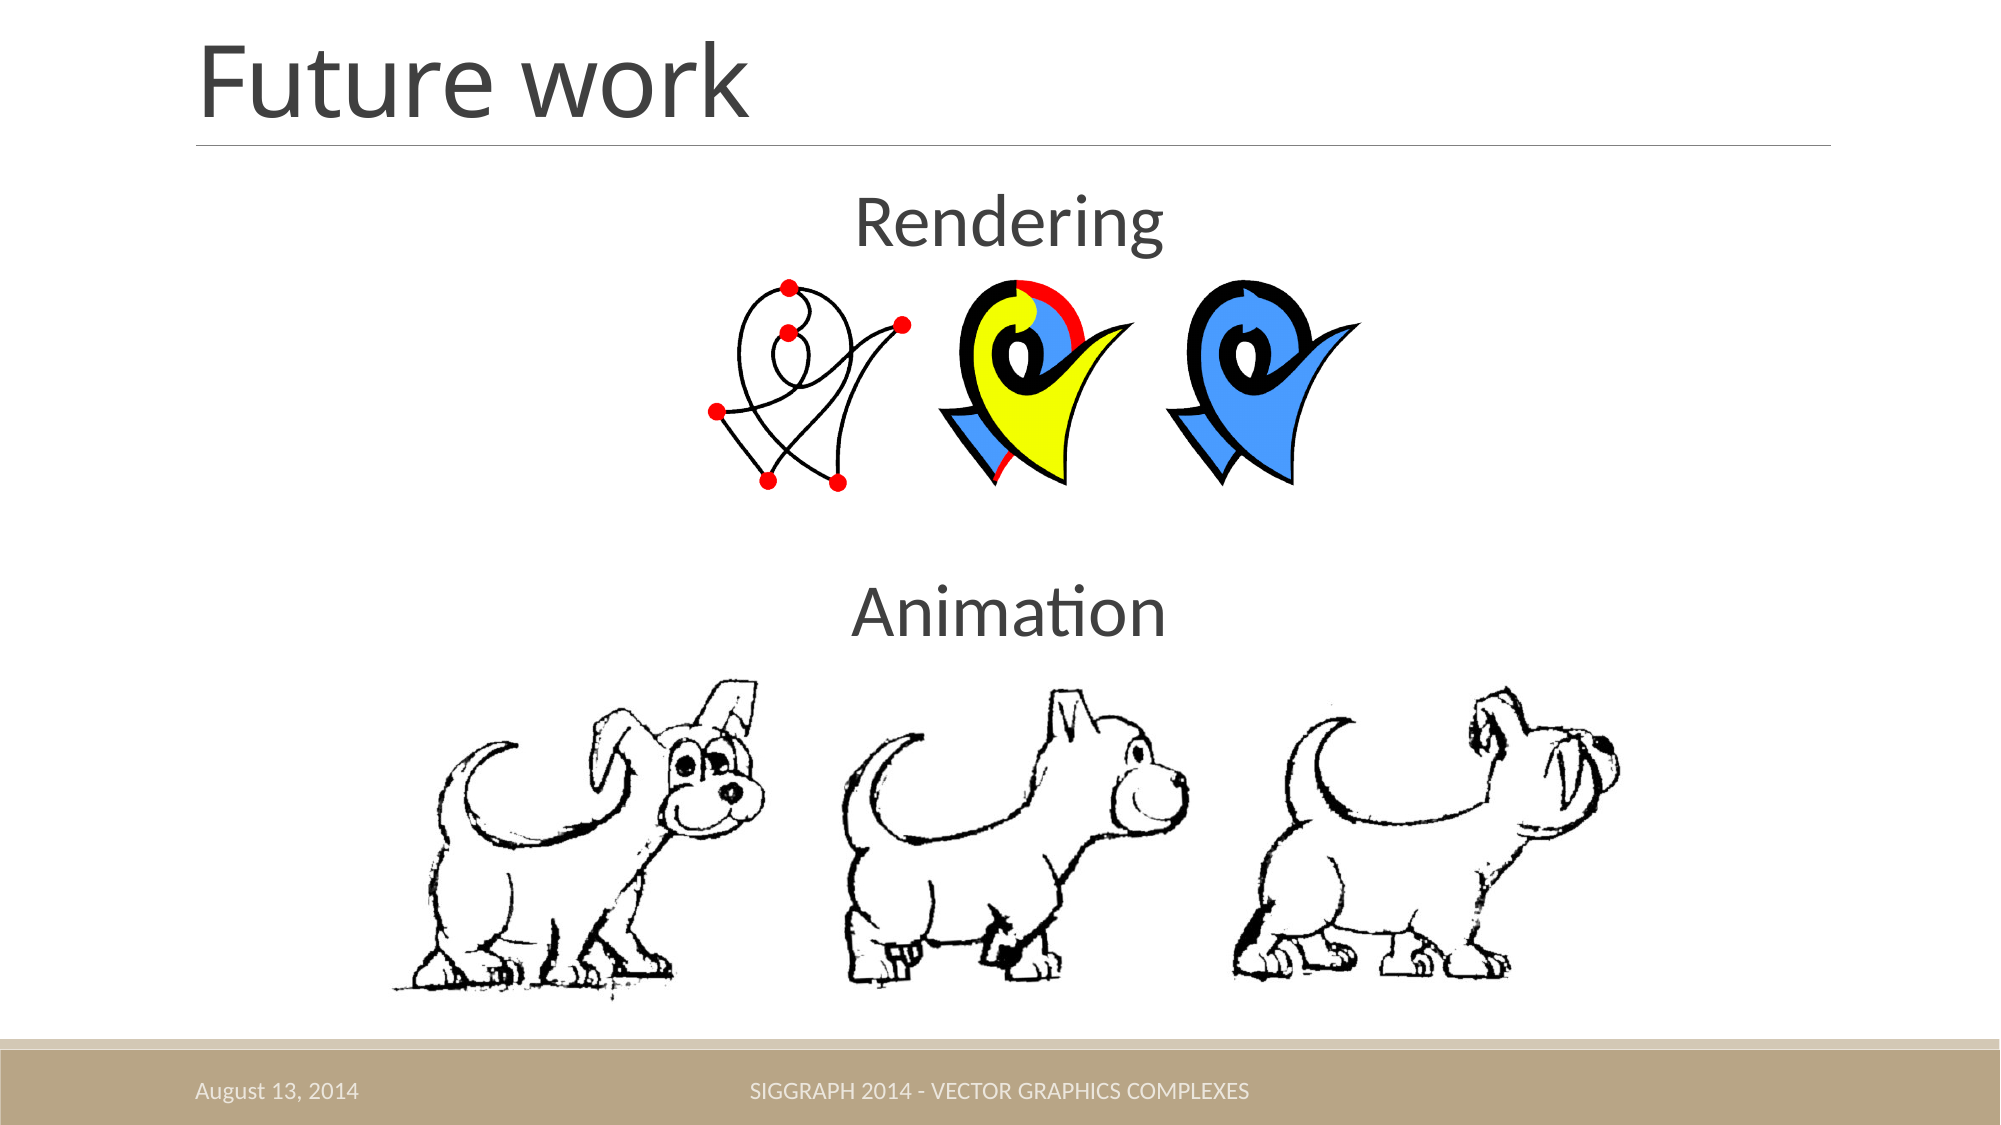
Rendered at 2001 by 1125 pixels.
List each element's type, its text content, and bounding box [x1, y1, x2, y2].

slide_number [180, 1059, 586, 1120]
list Rendering [790, 173, 1230, 272]
footer SIGGRAPH 2014 - Vector Graphics Complexes [604, 1059, 1396, 1120]
picture [380, 672, 1640, 1011]
title Future work [180, 0, 1830, 146]
text_box Animation [790, 564, 1230, 644]
picture [705, 275, 1368, 494]
